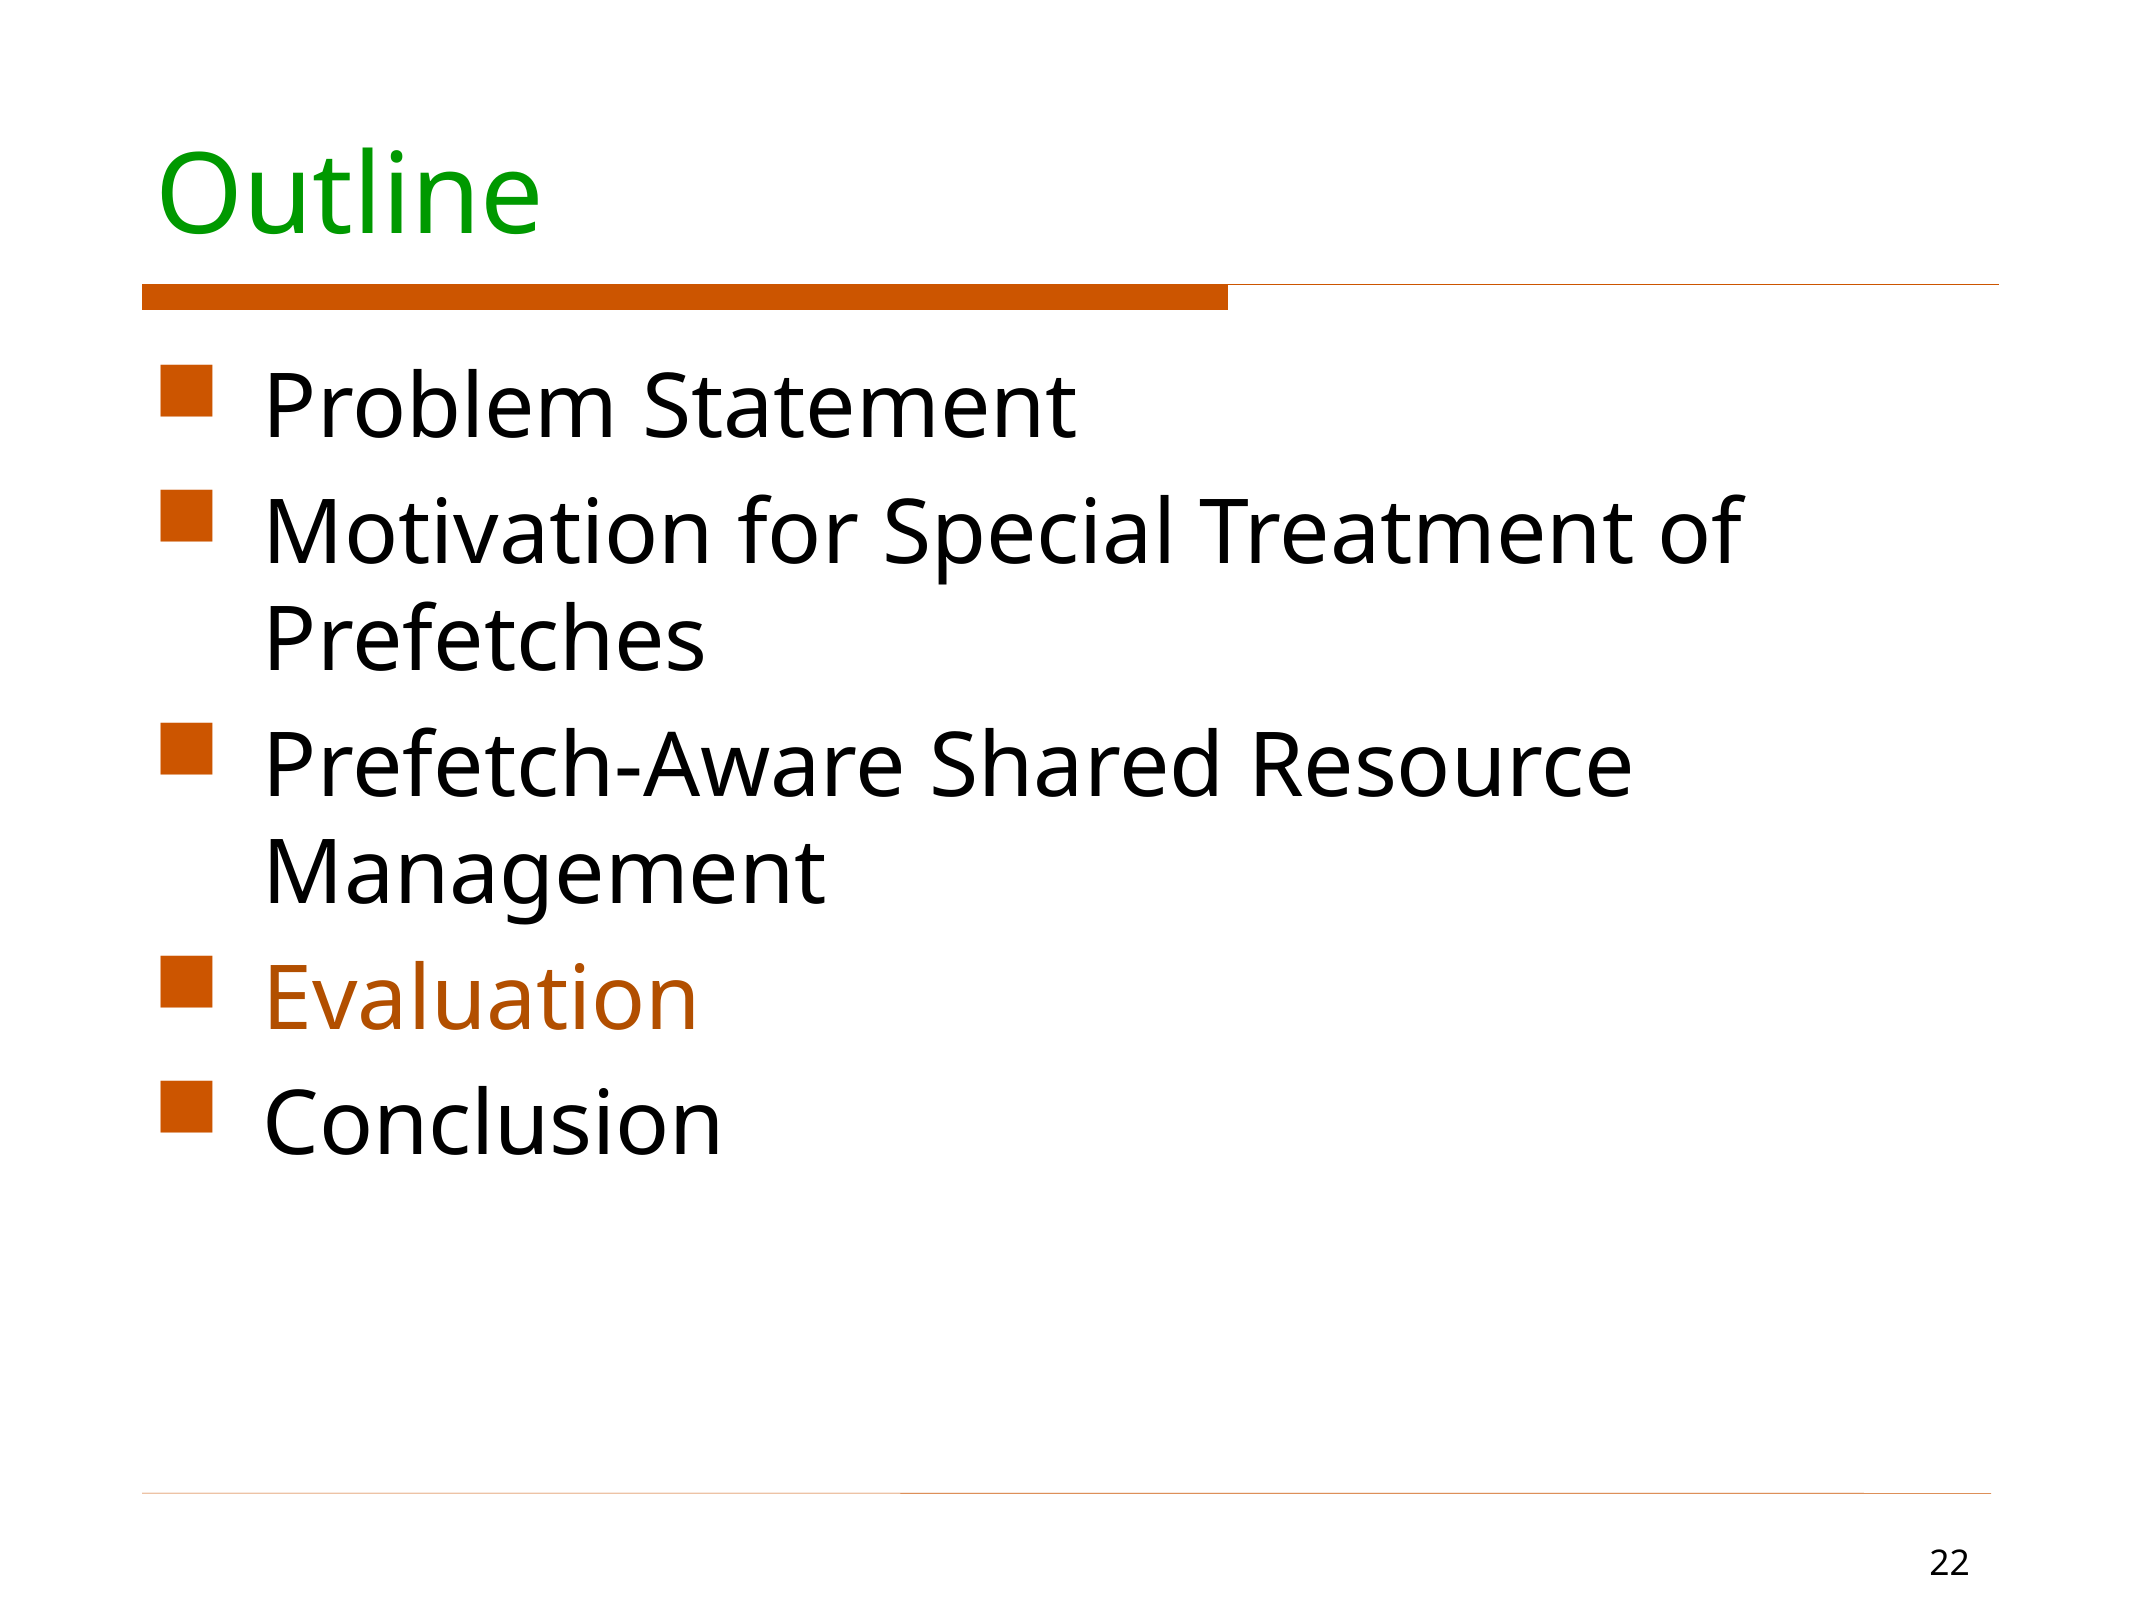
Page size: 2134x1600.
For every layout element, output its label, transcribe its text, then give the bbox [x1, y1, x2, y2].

list Problem Statement Motivation for Special Treatment of Prefetches Prefetch-Aware Shared Resource Management Evaluation Conclusion [132, 337, 2134, 1476]
title Outline [133, 70, 2001, 267]
slide_number 22 [1528, 1528, 1992, 1569]
